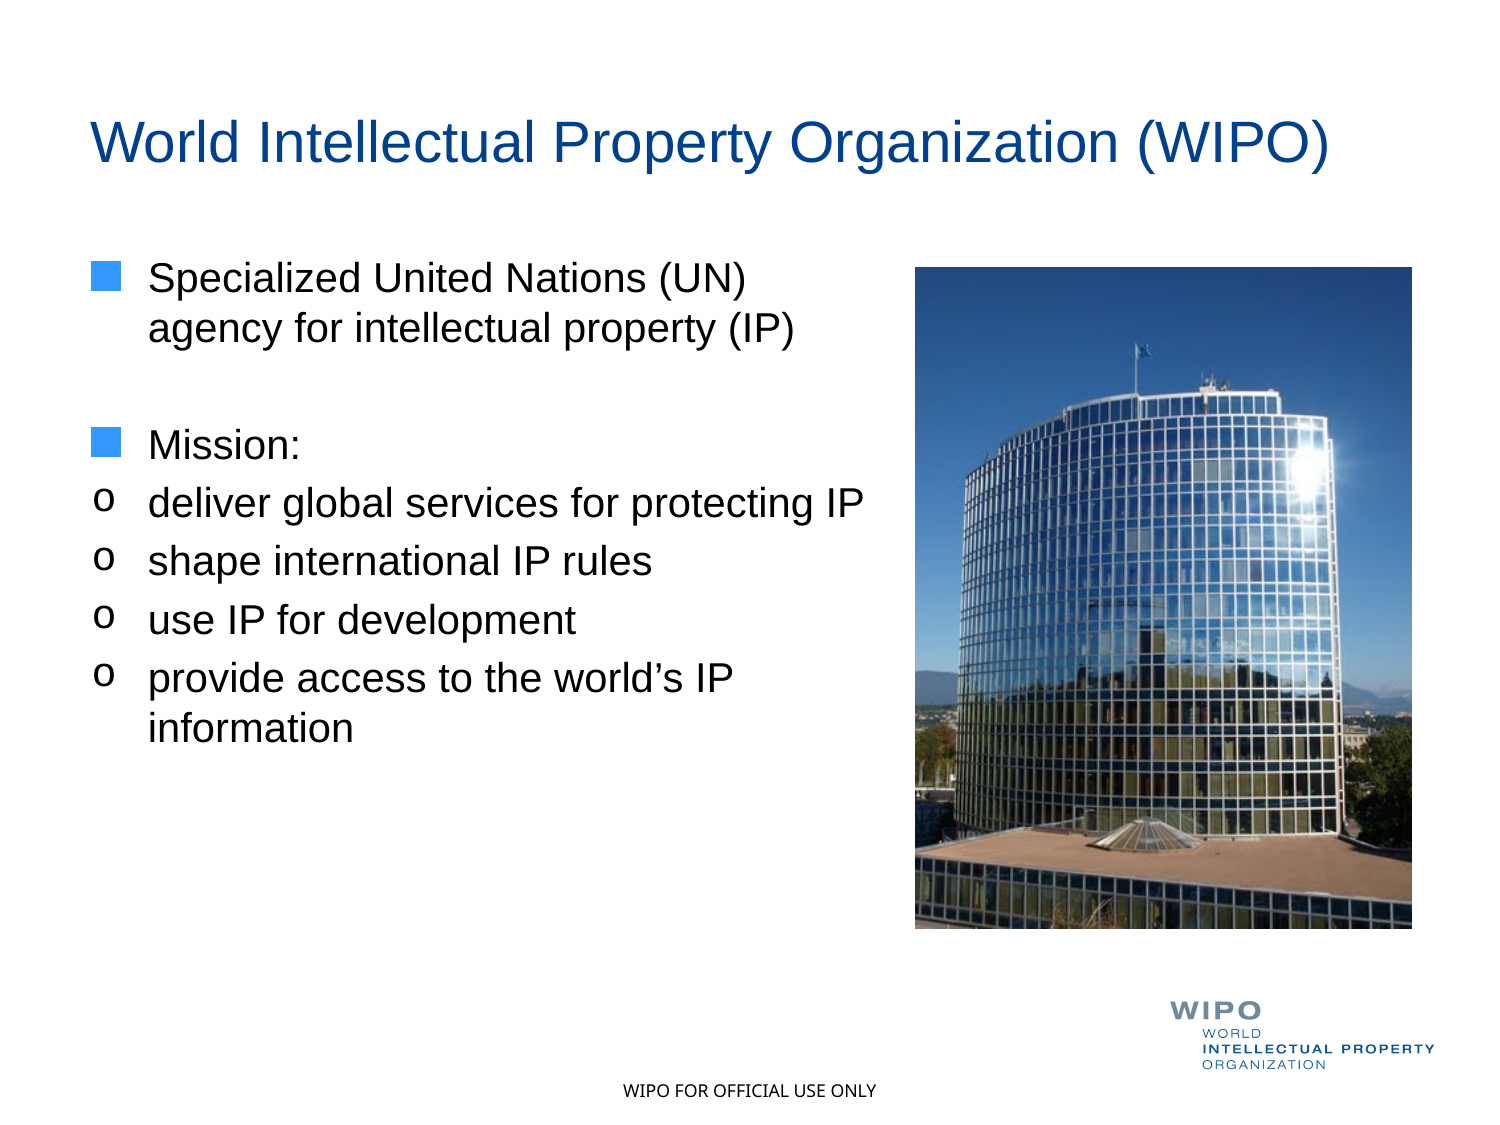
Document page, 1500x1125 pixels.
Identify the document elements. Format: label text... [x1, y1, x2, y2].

list Specialized United Nations (UN) agency for intellectual property (IP) Mission: deliver global services for protecting IP shape international IP rules use IP for development provide access to the world’s IP information [76, 243, 892, 958]
title World Intellectual Property Organization (WIPO) [75, 45, 1425, 233]
picture [0, 0, 1500, 1125]
